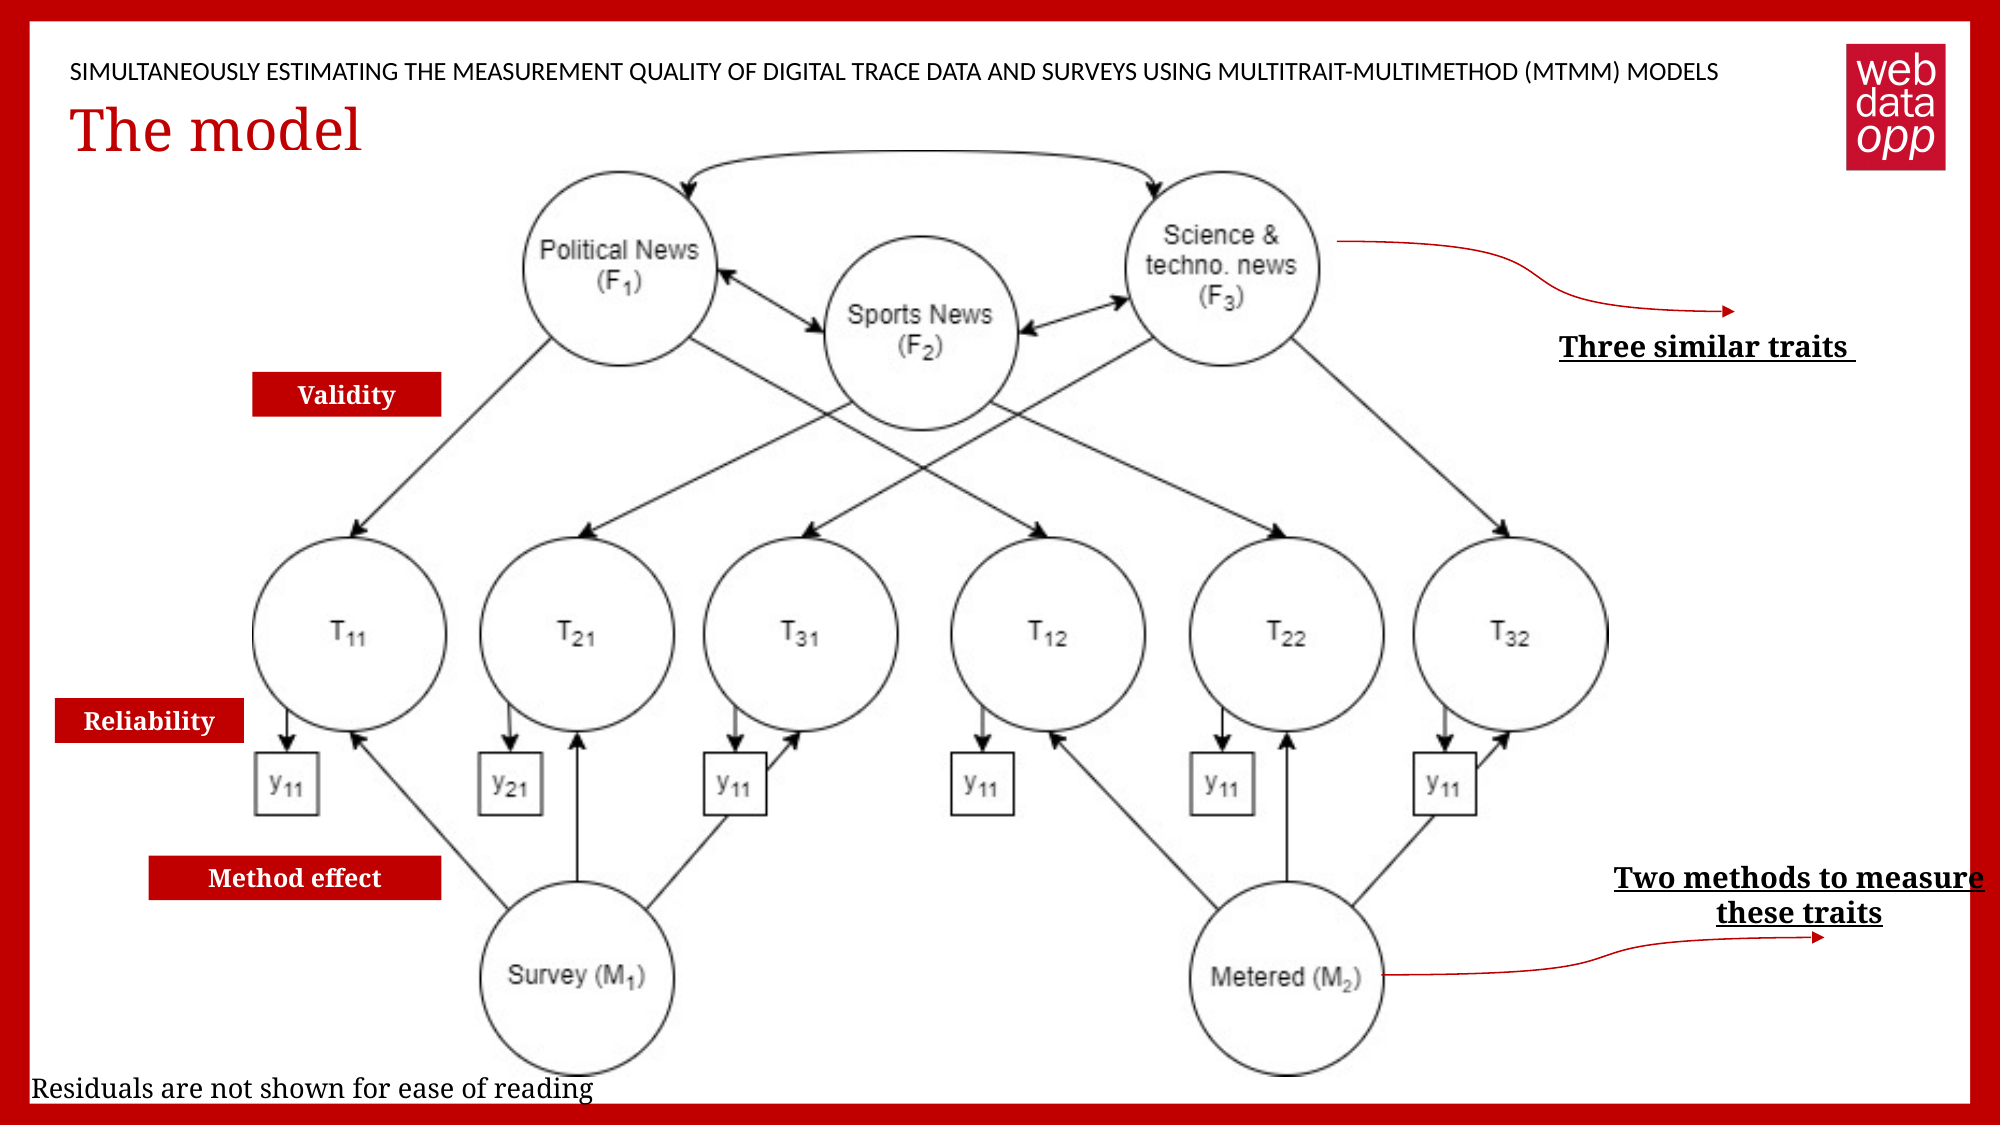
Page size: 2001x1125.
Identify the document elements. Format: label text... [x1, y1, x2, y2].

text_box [1336, 241, 1735, 312]
text_box Method effect [148, 855, 252, 901]
picture [252, 150, 1609, 1077]
text_box Reliability [54, 698, 244, 743]
text_box Three similar traits [1609, 321, 1942, 371]
picture [1845, 42, 1948, 174]
text_box Two methods to measure these traits [1609, 851, 2000, 937]
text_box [1381, 937, 1825, 975]
list SIMULTANEOUSLY ESTIMATING THE MEASUREMENT QUALITY OF DIGITAL TRACE DATA AND SURVEYS USING MULTITRAIT-MULTIMETHOD (MTMM) MODELS [54, 48, 1747, 95]
title The model [54, 97, 1807, 169]
text_box Residuals are not shown for ease of reading [16, 1063, 1017, 1112]
